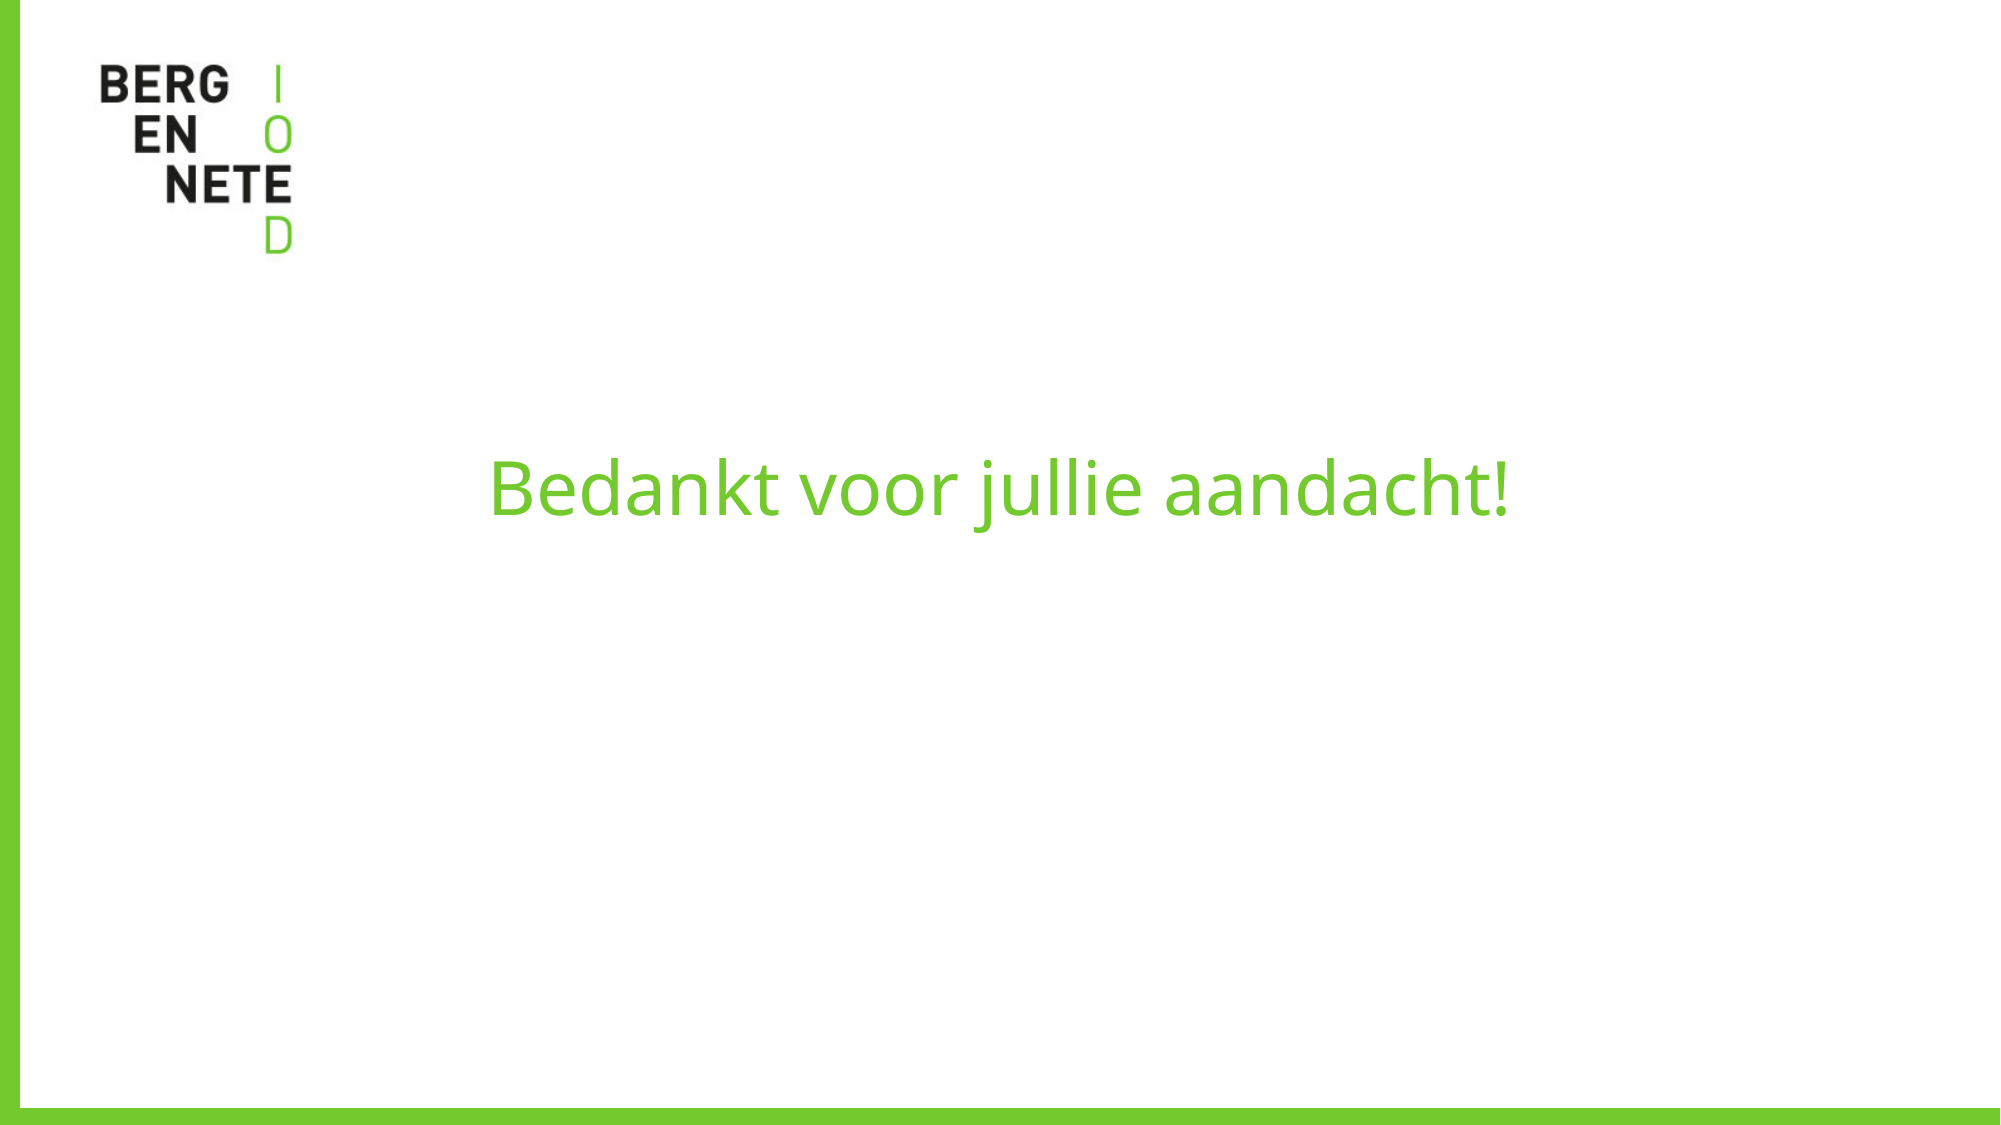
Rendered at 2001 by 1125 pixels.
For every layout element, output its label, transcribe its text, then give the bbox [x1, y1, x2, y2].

picture [84, 51, 317, 265]
text_box Bedankt voor jullie aandacht! [432, 432, 1568, 538]
